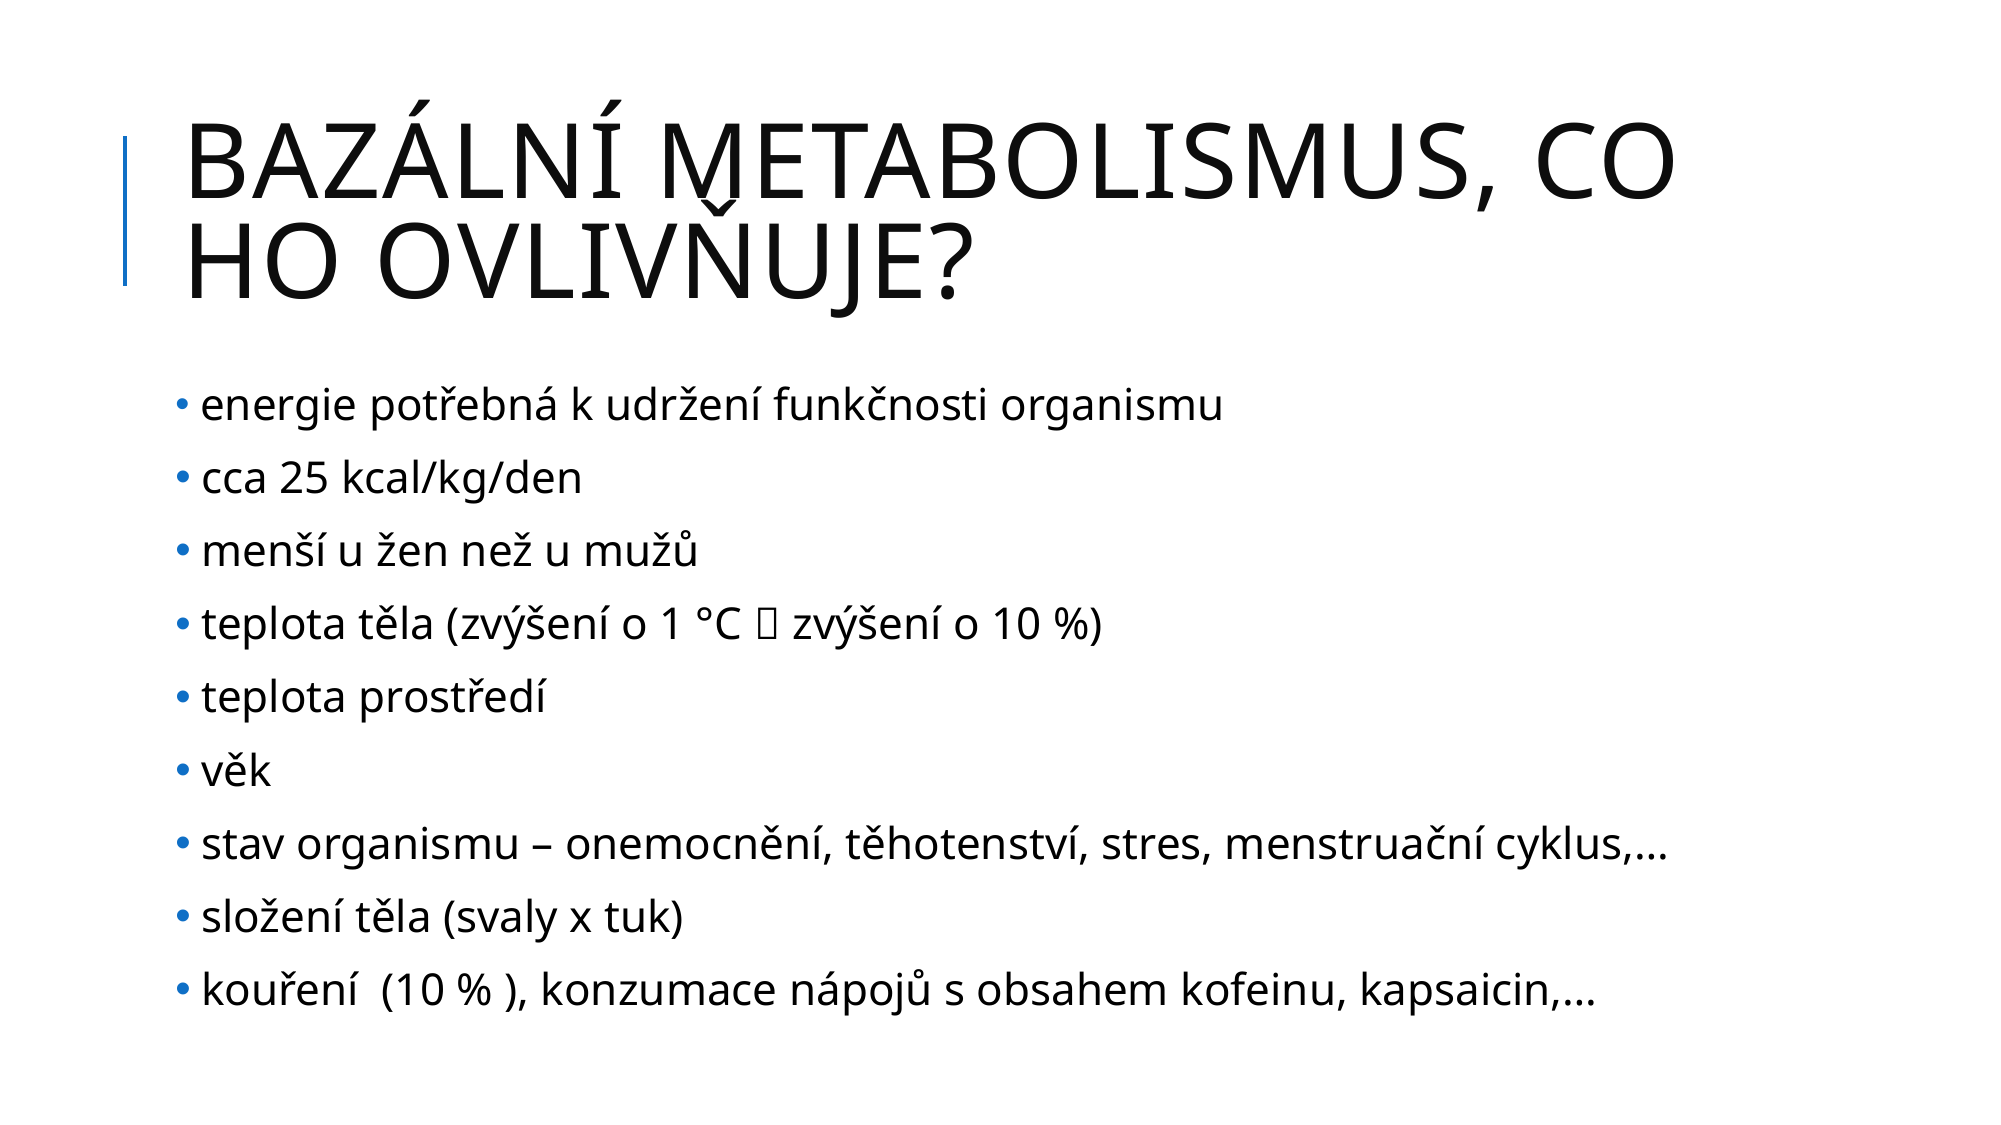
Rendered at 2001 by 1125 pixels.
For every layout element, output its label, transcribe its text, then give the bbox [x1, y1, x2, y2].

title Bazální metabolismus, co ho ovlivňuje? [168, 96, 1763, 342]
list energie potřebná k udržení funkčnosti organismu cca 25 kcal/kg/den menší u žen než u mužů teplota těla (zvýšení o 1 °C  zvýšení o 10 %) teplota prostředí věk stav organismu – onemocnění, těhotenství, stres, menstruační cyklus,… složení těla (svaly x tuk) kouření (10 % ), konzumace nápojů s obsahem kofeinu, kapsaicin,… [168, 375, 1763, 1035]
